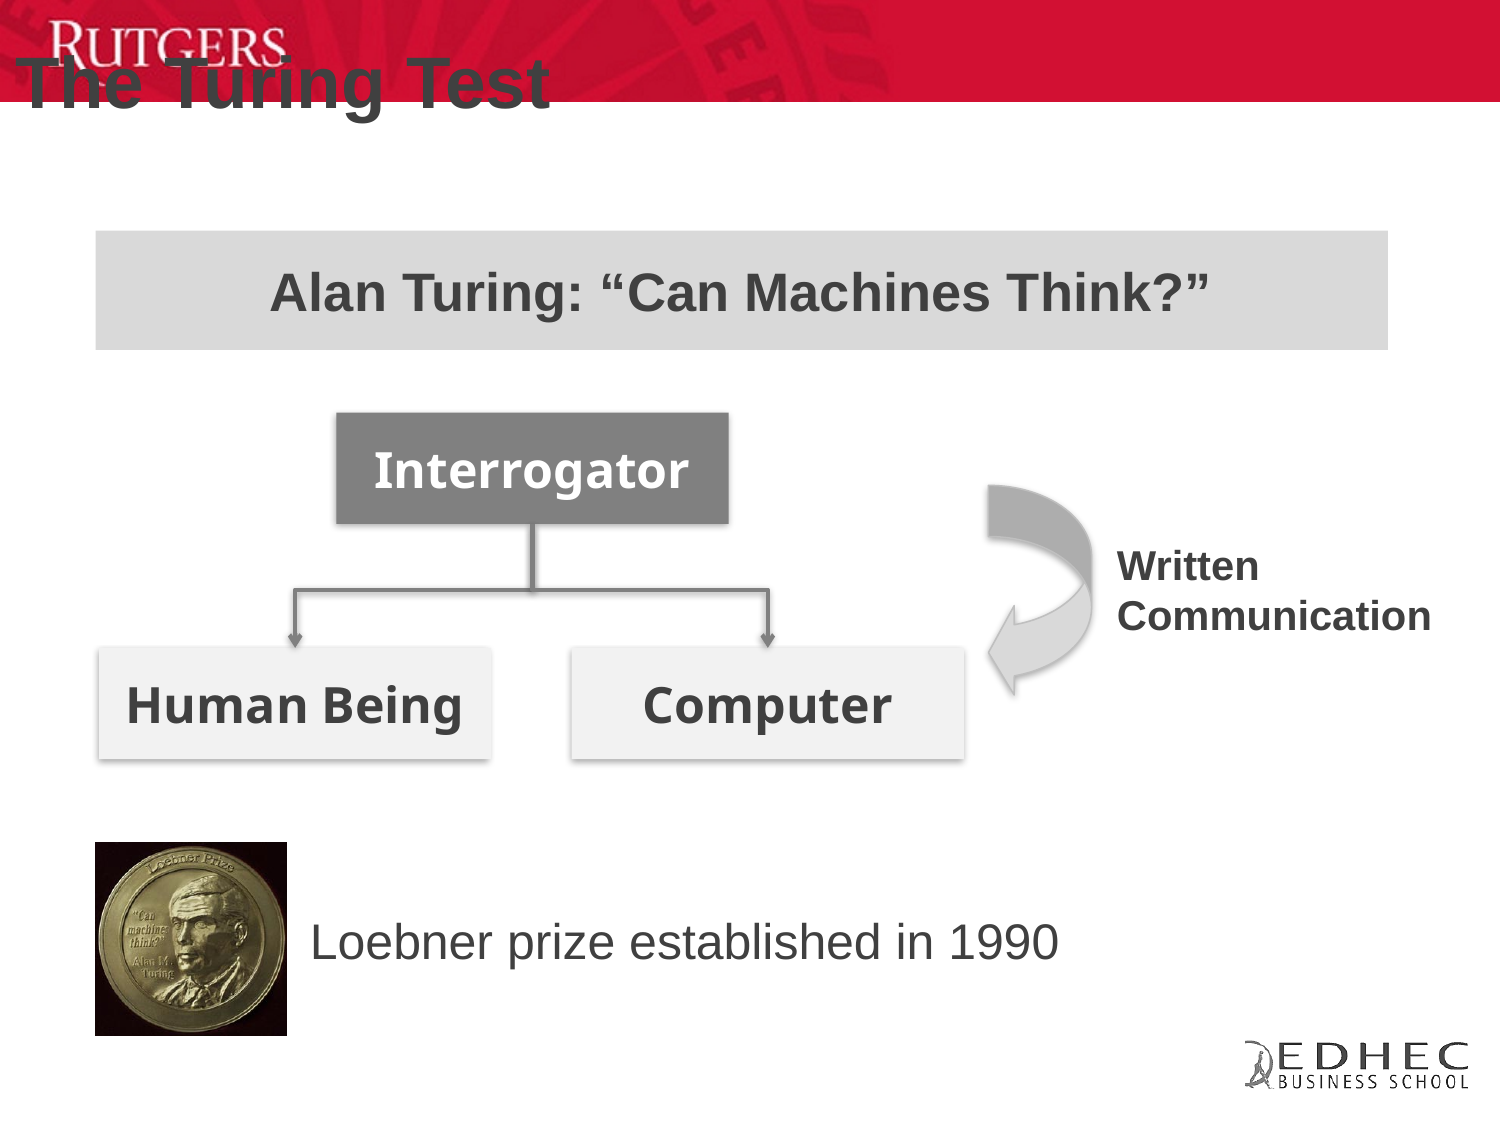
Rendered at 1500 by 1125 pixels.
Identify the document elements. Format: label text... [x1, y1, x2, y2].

text_box Interrogator [336, 412, 729, 525]
text_box [987, 484, 1093, 696]
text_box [351, 467, 476, 705]
text_box Computer [571, 647, 965, 760]
picture [1245, 996, 1469, 1113]
picture [0, 0, 1500, 102]
text_box Alan Turing: “Can Machines Think?” [95, 230, 1388, 350]
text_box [587, 468, 713, 704]
picture [95, 842, 288, 1036]
text_box The Turing Test [15, 35, 1500, 207]
text_box Human Being [98, 647, 492, 760]
text_box Written Communication [1102, 531, 1462, 646]
text_box Loebner prize established in 1990 [293, 861, 1126, 1017]
